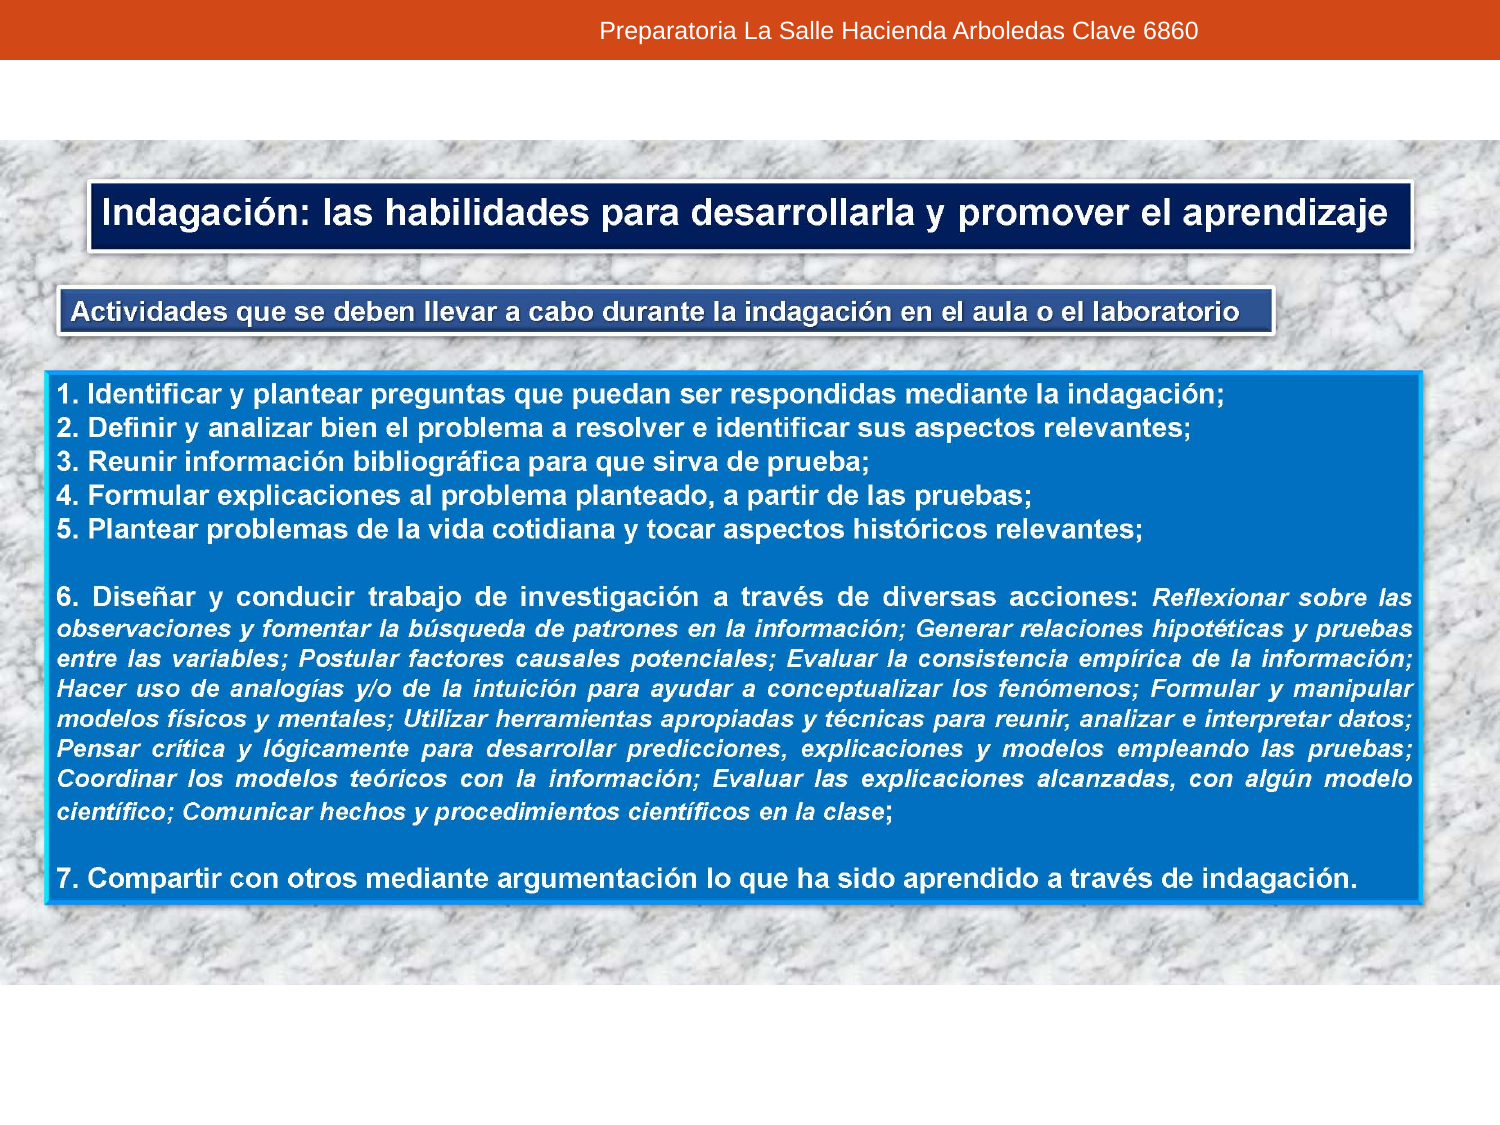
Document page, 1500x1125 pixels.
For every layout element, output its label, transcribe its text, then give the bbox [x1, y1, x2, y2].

picture [0, 140, 1500, 985]
footer Preparatoria La Salle Hacienda Arboledas Clave 6860 [562, 3, 1238, 57]
